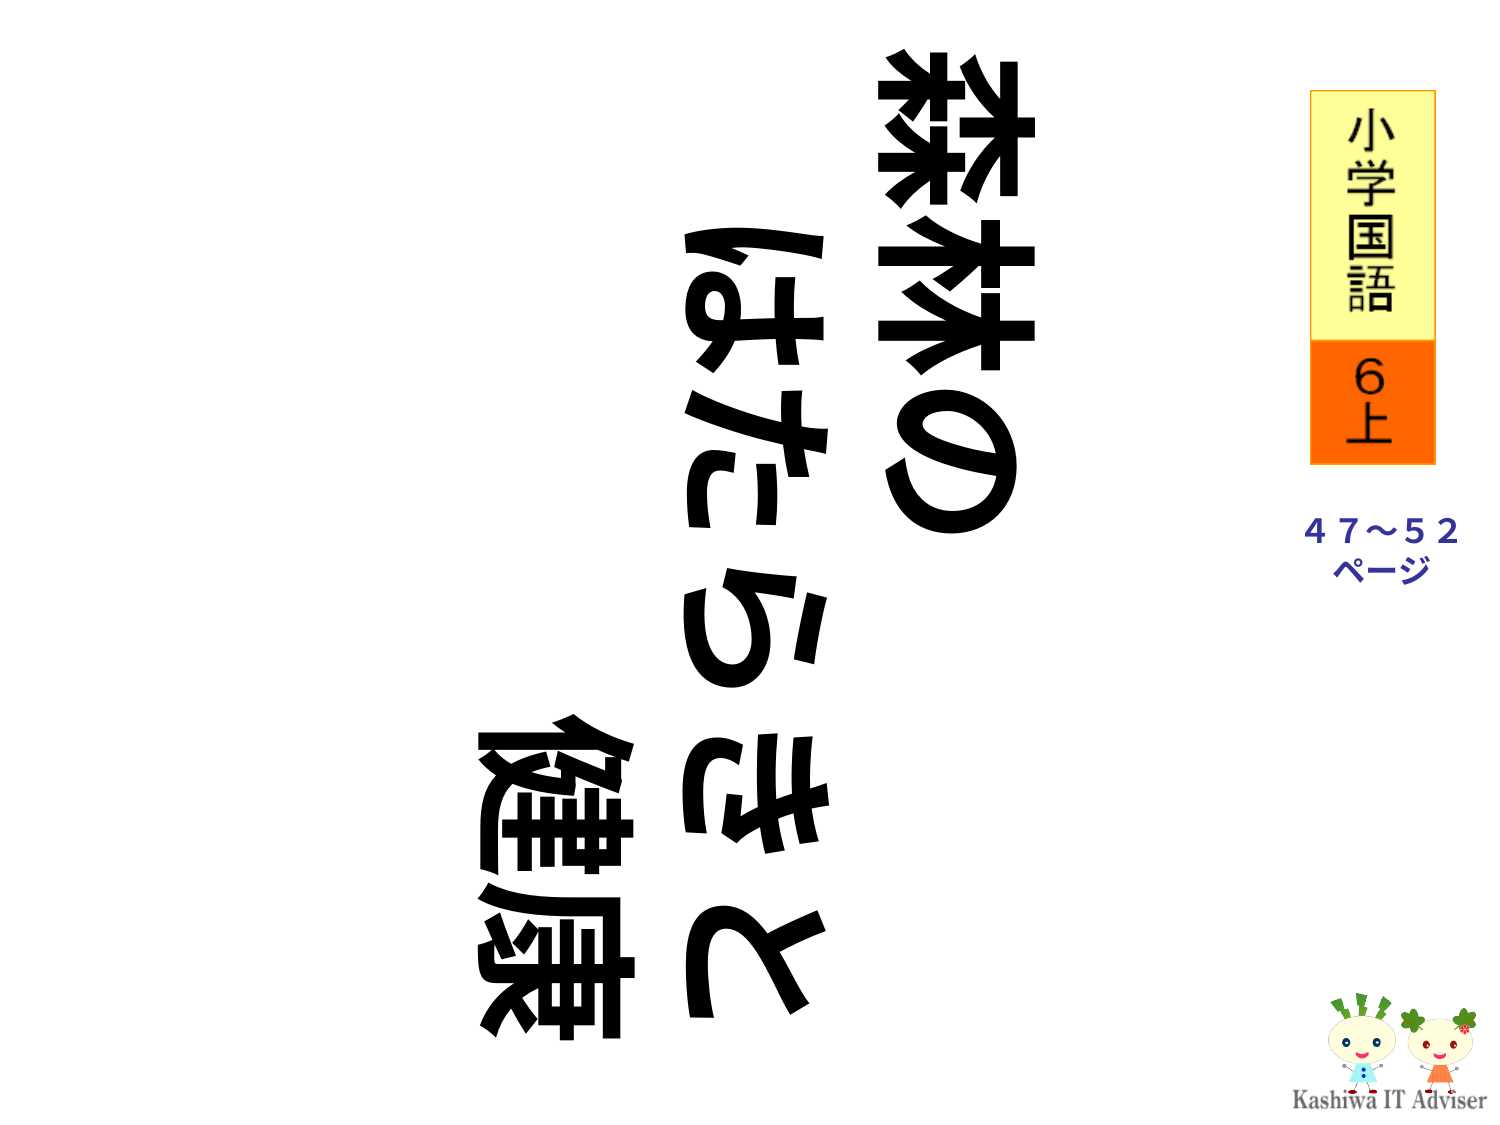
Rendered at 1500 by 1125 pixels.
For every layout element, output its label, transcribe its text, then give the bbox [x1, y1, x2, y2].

picture [1292, 992, 1488, 1110]
text_box ４７～５２ページ [1281, 503, 1483, 598]
text_box 森林の はたらきと 健康 [431, 30, 1068, 1106]
picture [1309, 89, 1436, 466]
